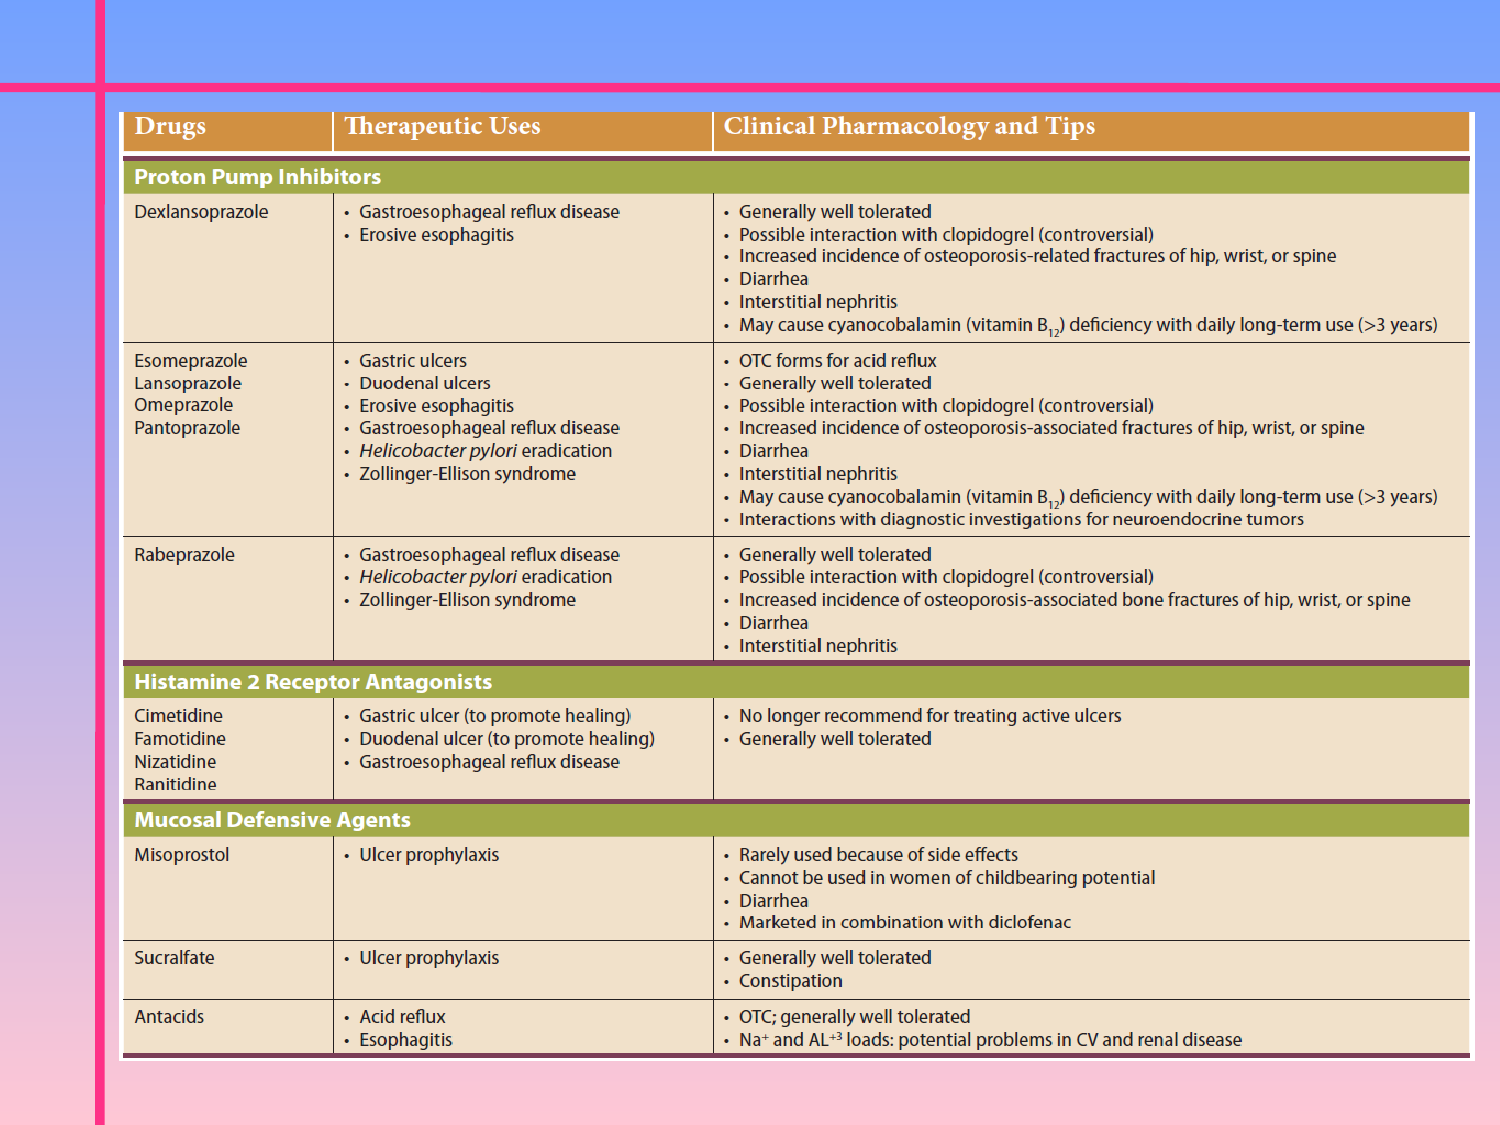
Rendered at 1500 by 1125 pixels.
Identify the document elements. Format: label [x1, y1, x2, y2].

picture [119, 112, 1476, 1061]
